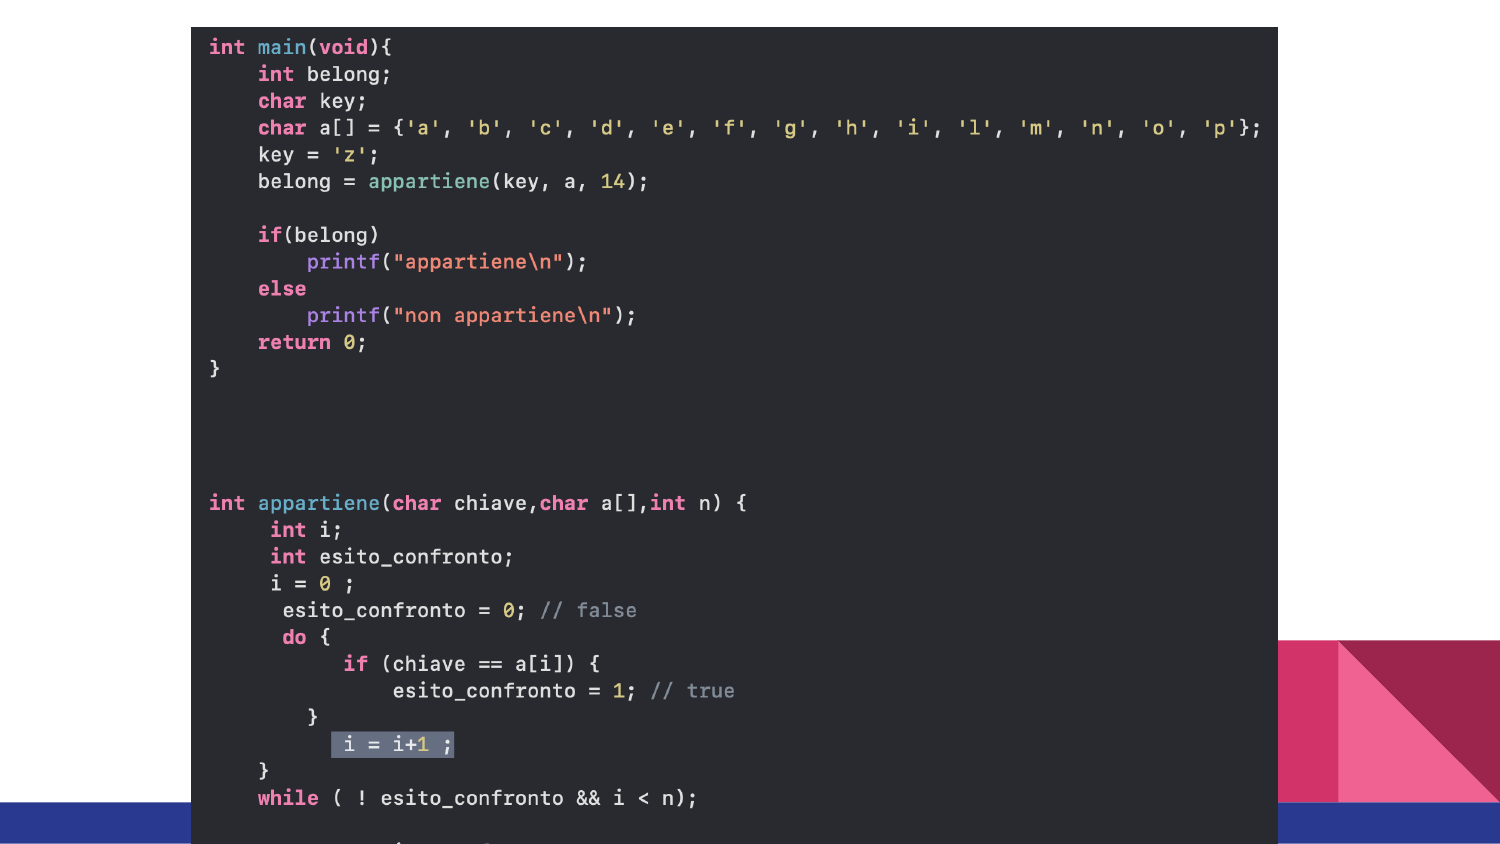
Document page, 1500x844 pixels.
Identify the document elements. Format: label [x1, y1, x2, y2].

picture [190, 27, 1278, 844]
